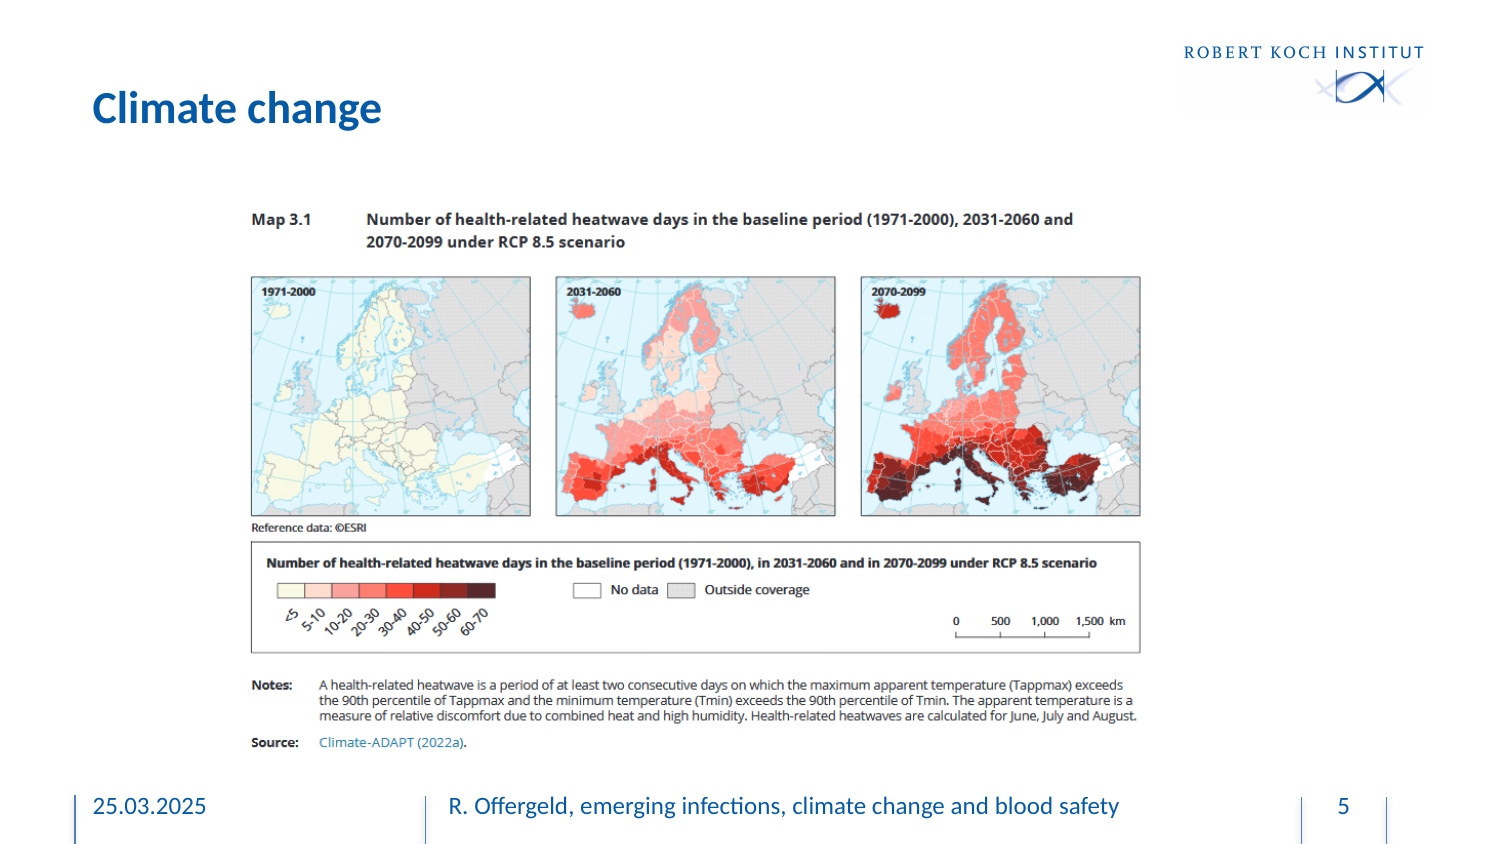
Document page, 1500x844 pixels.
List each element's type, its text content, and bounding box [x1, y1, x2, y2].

picture [1178, 40, 1430, 114]
text_box Climate change [92, 64, 1403, 147]
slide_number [92, 782, 398, 827]
picture [221, 199, 1167, 759]
footer R. Offergeld, emerging infections, climate change and blood safety [442, 782, 1272, 827]
slide_number 5 [1302, 782, 1385, 827]
